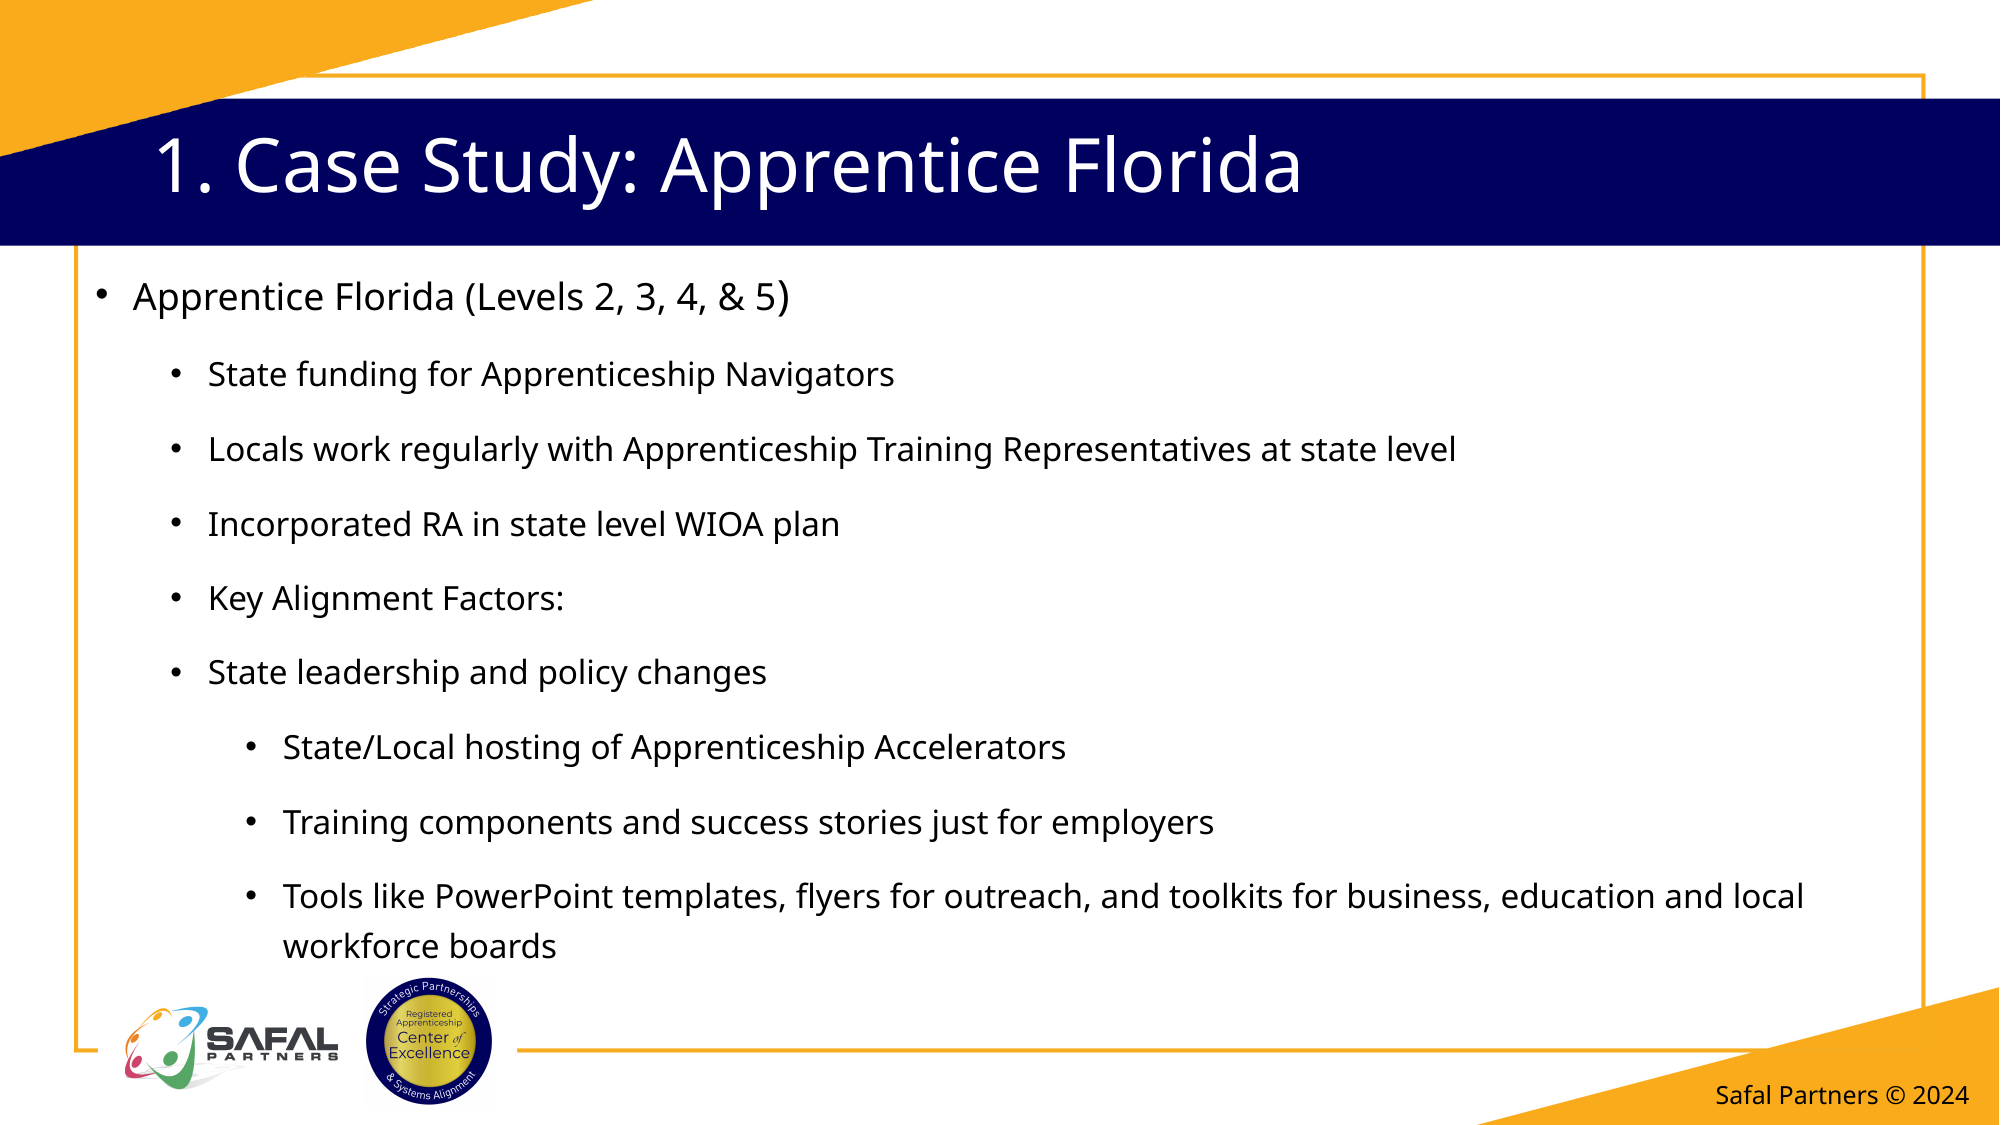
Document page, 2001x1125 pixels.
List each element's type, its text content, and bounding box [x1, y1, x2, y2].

slide_number Safal Partners © 2024 [1439, 1065, 1985, 1125]
title 1. Case Study: Apprentice Florida [137, 59, 1863, 249]
list Apprentice Florida (Levels 2, 3, 4, & 5) State funding for Apprenticeship Navigators Locals work regularly with Apprenticeship Training Representatives at state level Incorporated RA in state level WIOA plan Key Alignment Factors: State leadership and policy changes State/Local hosting of Apprenticeship Accelerators Training components and success stories just for employers Tools like PowerPoint templates, flyers for outreach, and toolkits for business, education and local workforce boards [80, 249, 1863, 981]
picture [0, 0, 2001, 1125]
